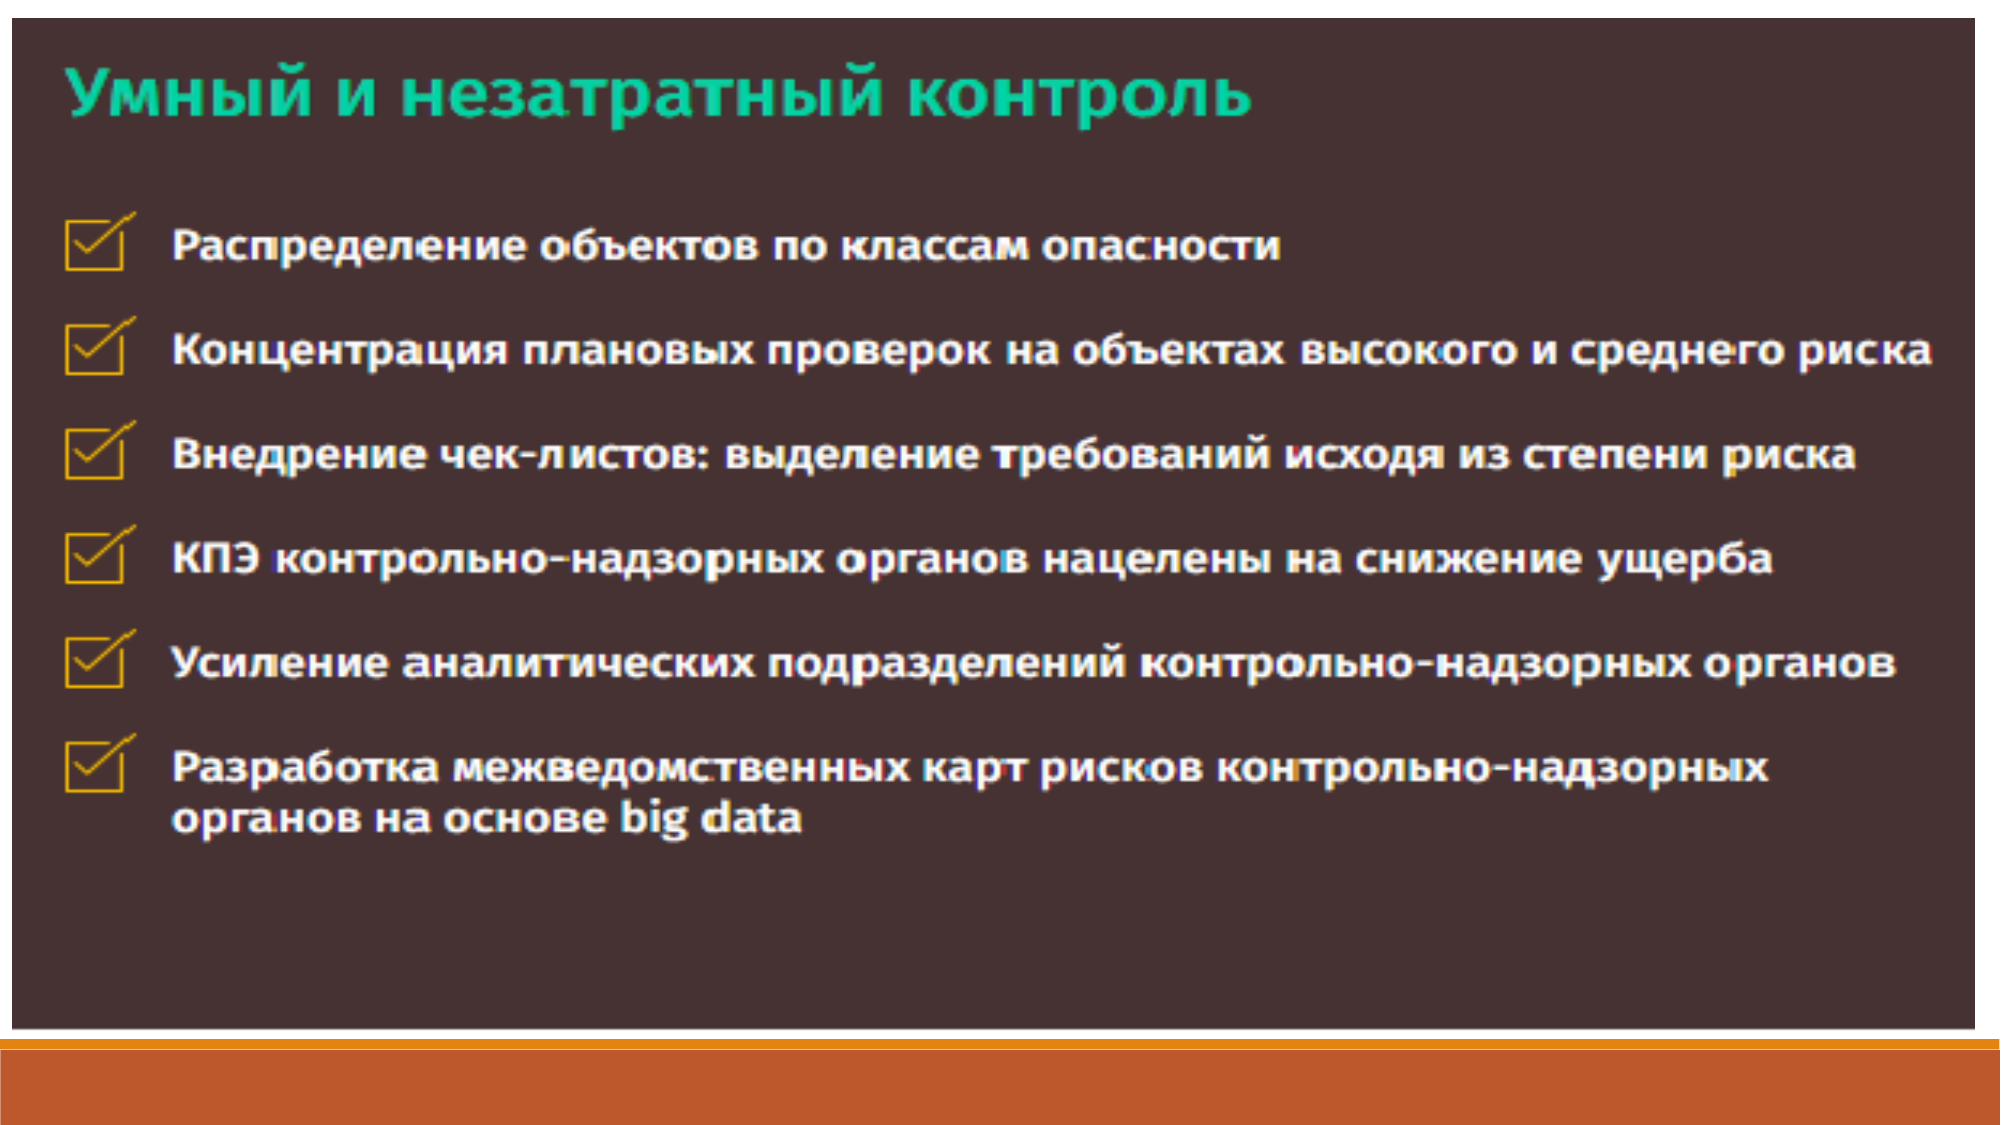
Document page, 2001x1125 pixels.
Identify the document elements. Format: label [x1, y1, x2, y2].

picture [11, 18, 1975, 1033]
